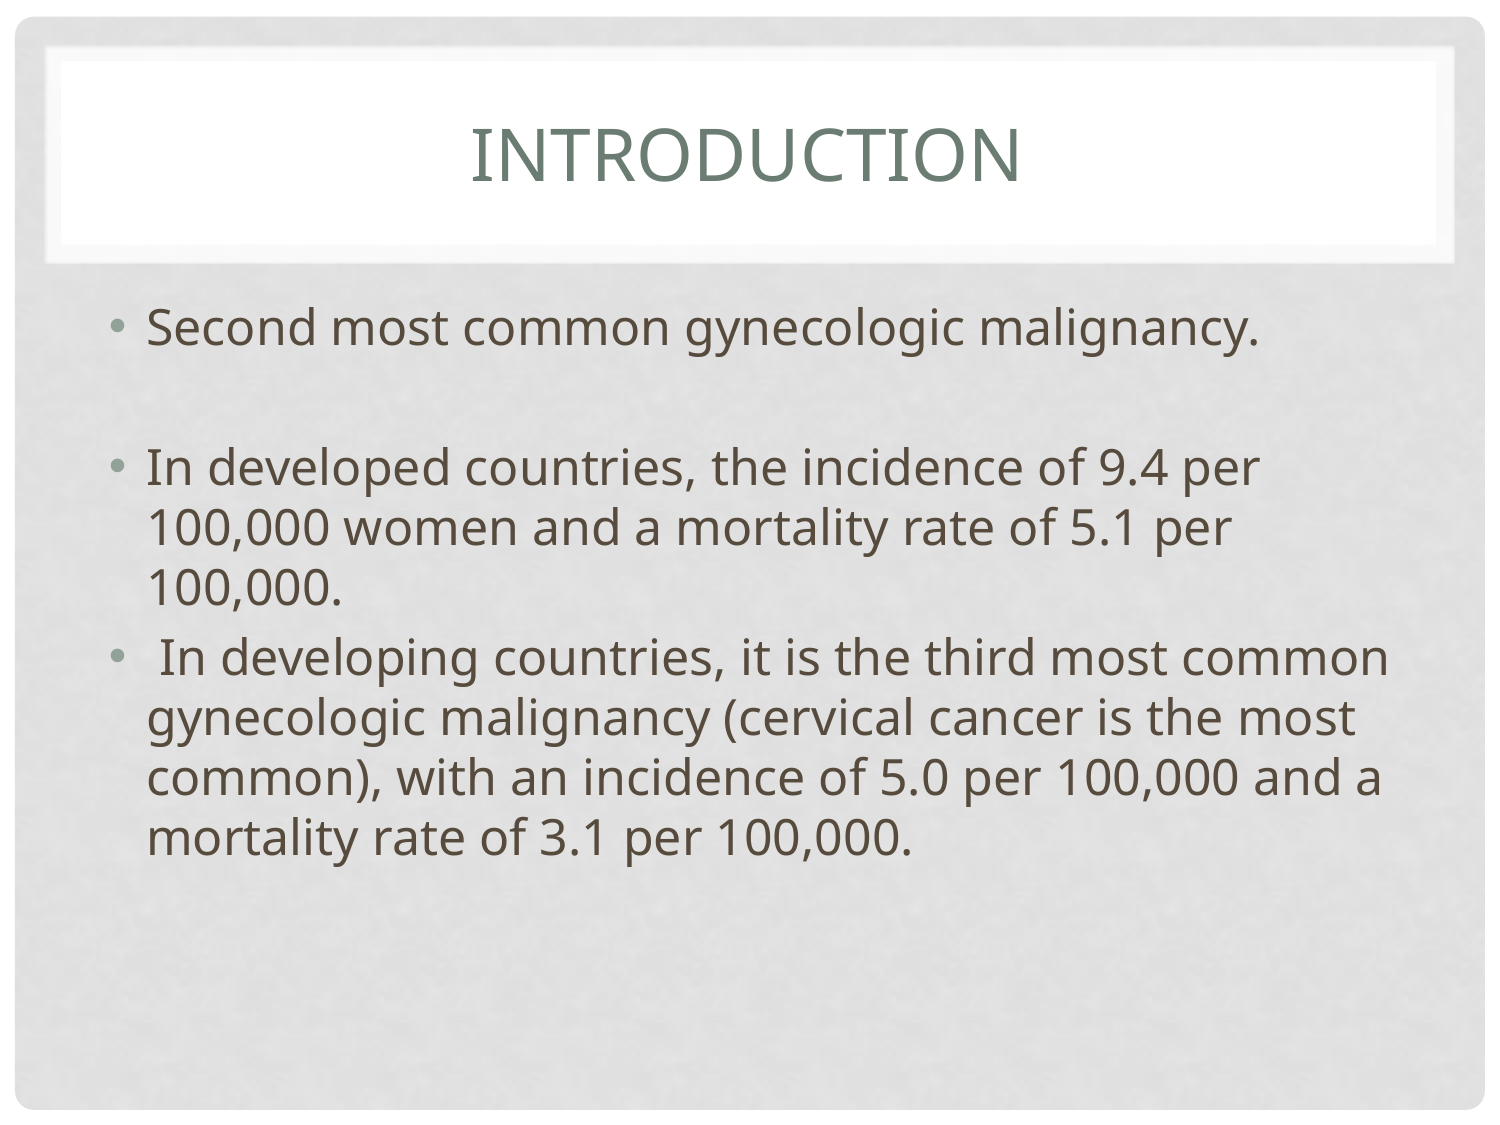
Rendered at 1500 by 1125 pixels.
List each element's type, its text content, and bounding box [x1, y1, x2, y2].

title introduction [69, 66, 1425, 238]
list Second most common gynecologic malignancy. In developed countries, the incidence of 9.4 per 100,000 women and a mortality rate of 5.1 per 100,000. In developing countries, it is the third most common gynecologic malignancy (cervical cancer is the most common), with an incidence of 5.0 per 100,000 and a mortality rate of 3.1 per 100,000. [75, 287, 1425, 1005]
